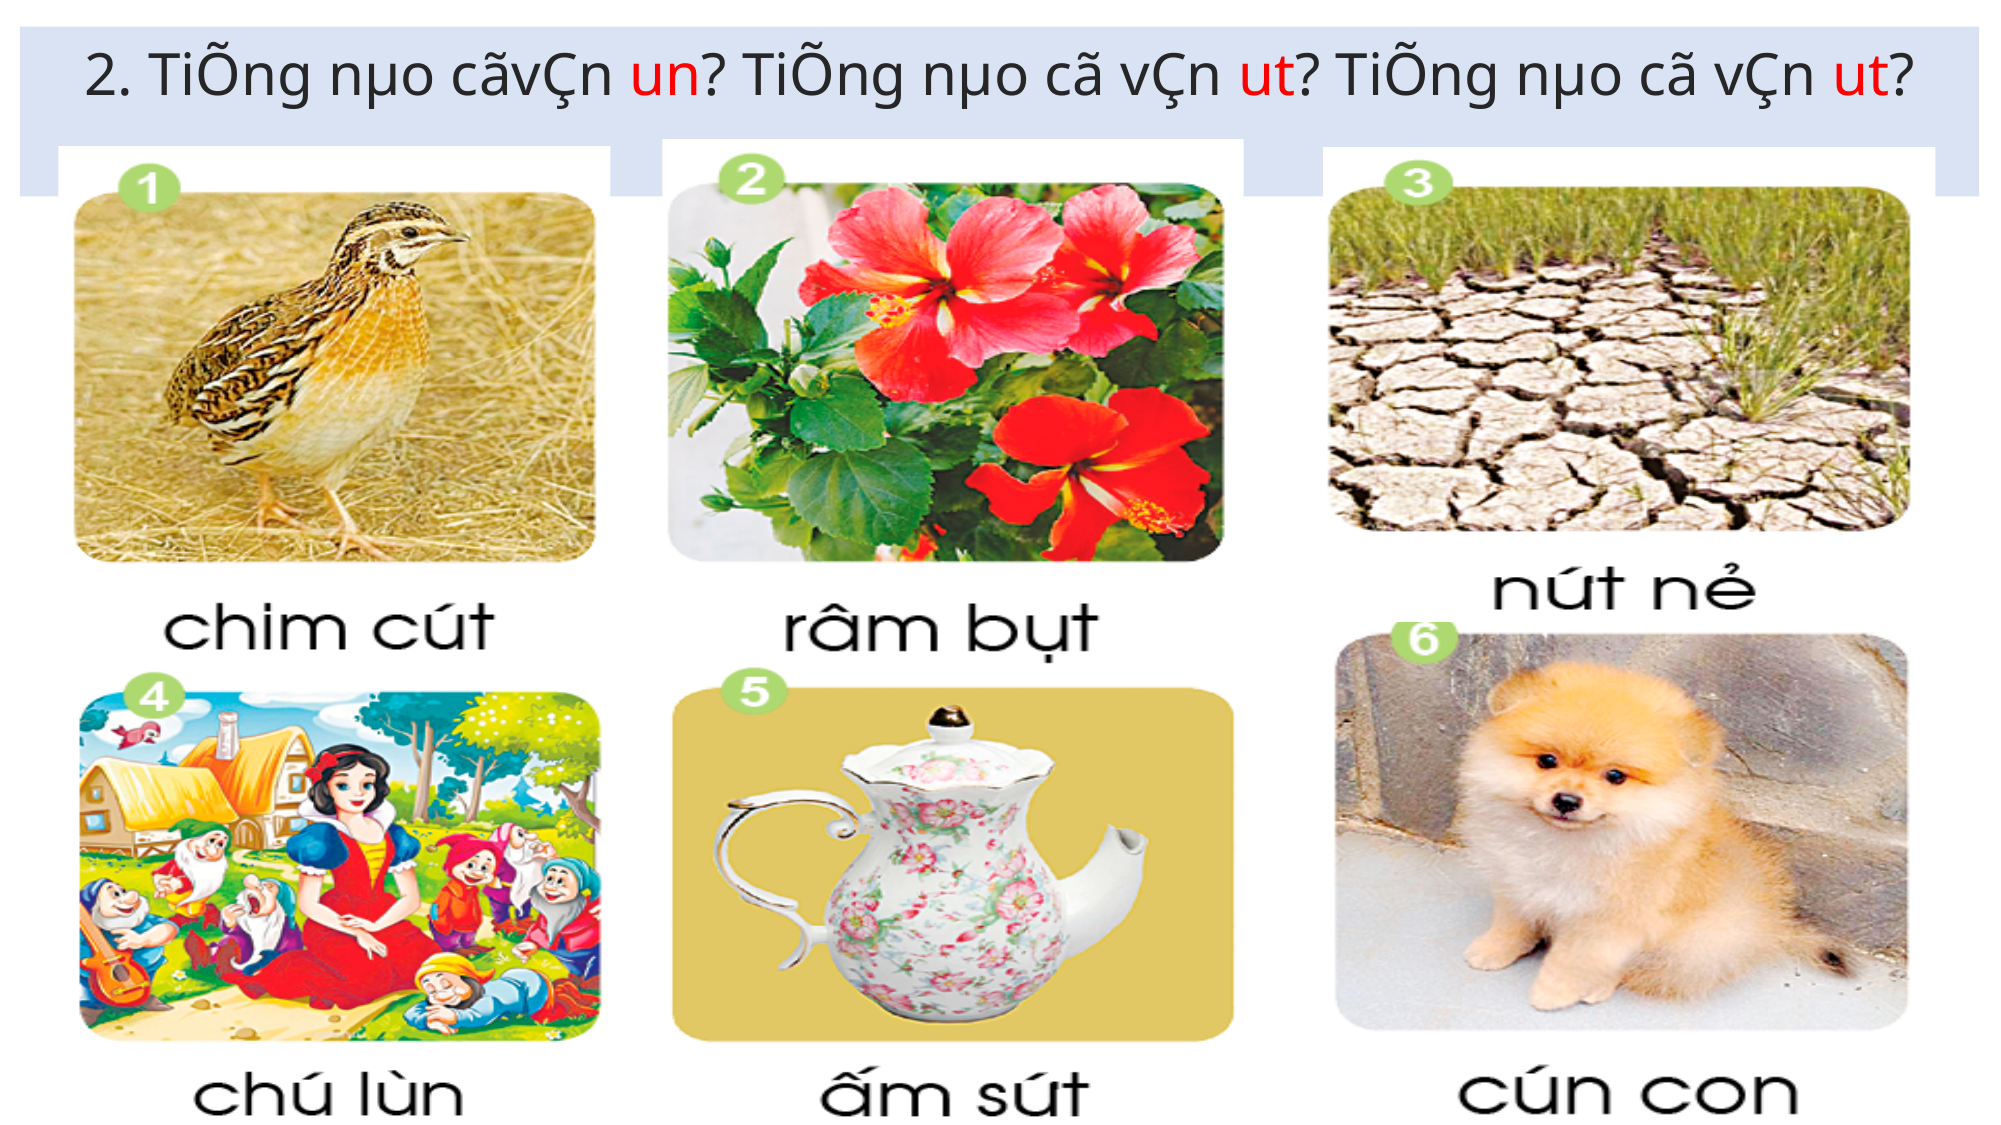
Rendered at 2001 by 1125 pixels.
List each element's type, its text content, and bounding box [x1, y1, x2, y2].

picture [58, 146, 611, 1125]
picture [1322, 147, 1936, 1125]
text_box 2. TiÕng nµo cãvÇn un? TiÕng nµo cã vÇn ut? TiÕng nµo cã vÇn ut? [19, 26, 1980, 197]
picture [662, 139, 1244, 1125]
